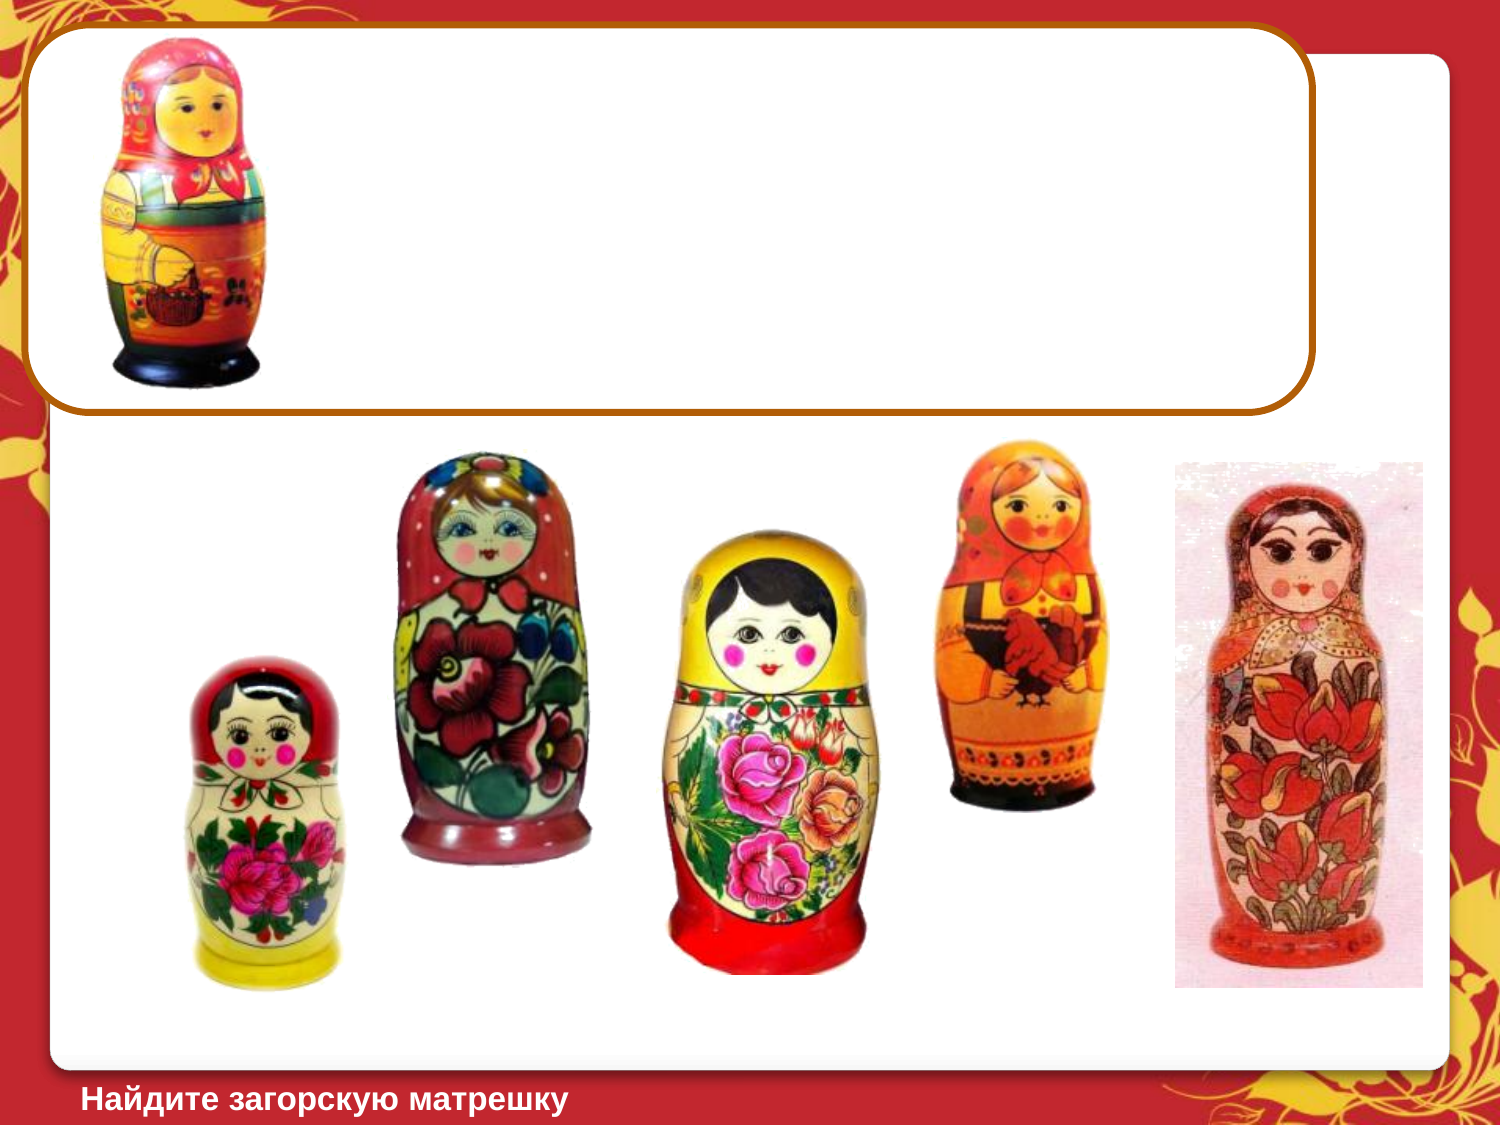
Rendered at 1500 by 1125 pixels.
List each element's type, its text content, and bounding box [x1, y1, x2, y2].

text_box Найдите загорскую матрешку [65, 1069, 585, 1125]
picture [931, 437, 1110, 813]
picture [74, 449, 601, 1015]
picture [92, 28, 282, 402]
text_box [21, 21, 1316, 416]
picture [0, 0, 1500, 1125]
picture [656, 526, 888, 976]
picture [1174, 462, 1423, 988]
